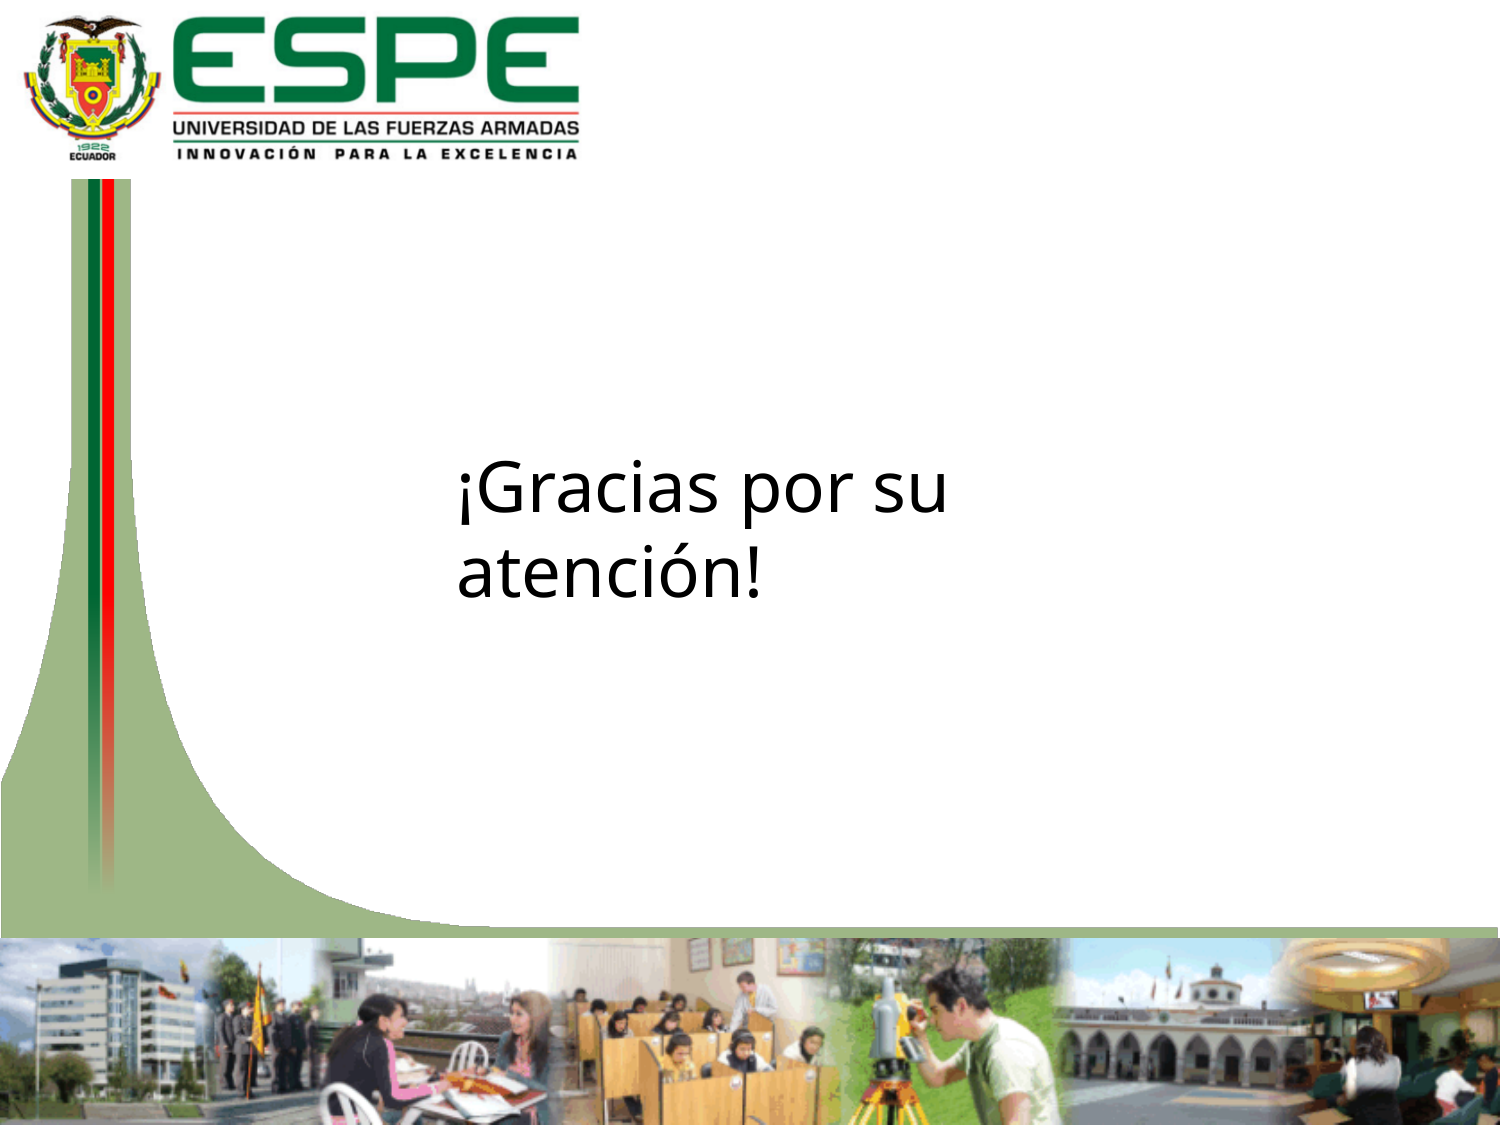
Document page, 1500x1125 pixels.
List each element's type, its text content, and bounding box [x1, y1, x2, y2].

text_box ¡Gracias por su atención! [442, 434, 1226, 619]
picture [0, 0, 1500, 1125]
